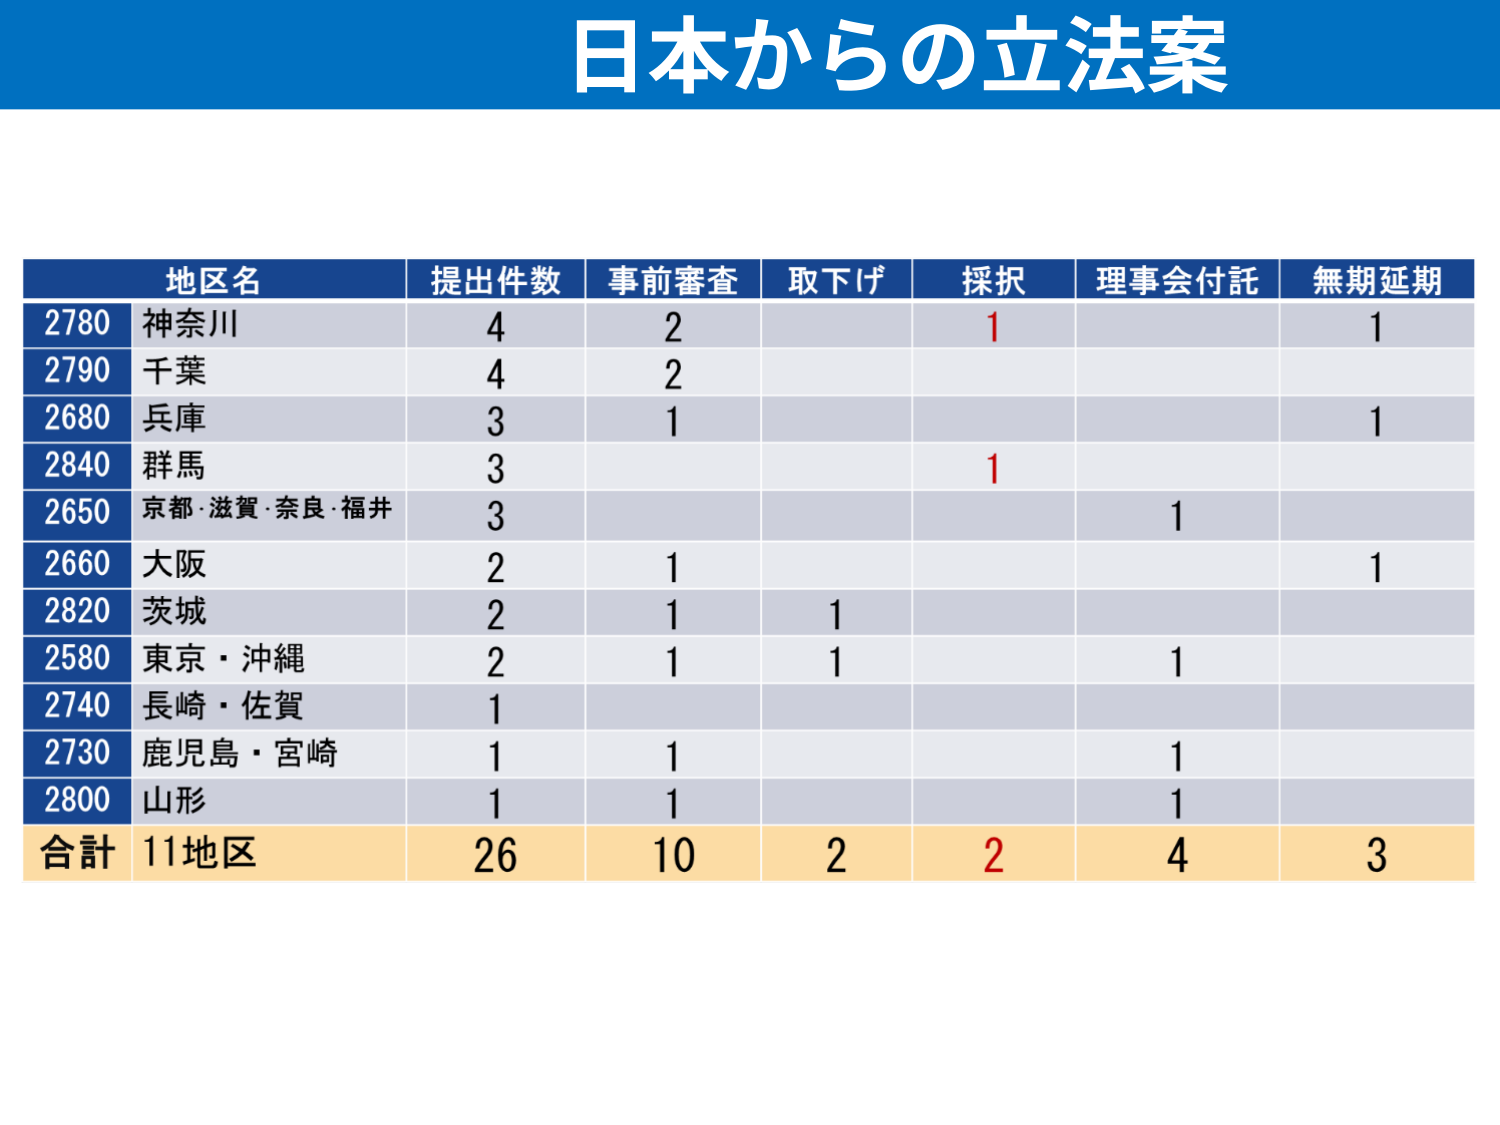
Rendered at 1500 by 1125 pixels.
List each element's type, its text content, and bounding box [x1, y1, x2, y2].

picture [21, 248, 1479, 908]
text_box 日本からの立法案 [0, 0, 1500, 110]
